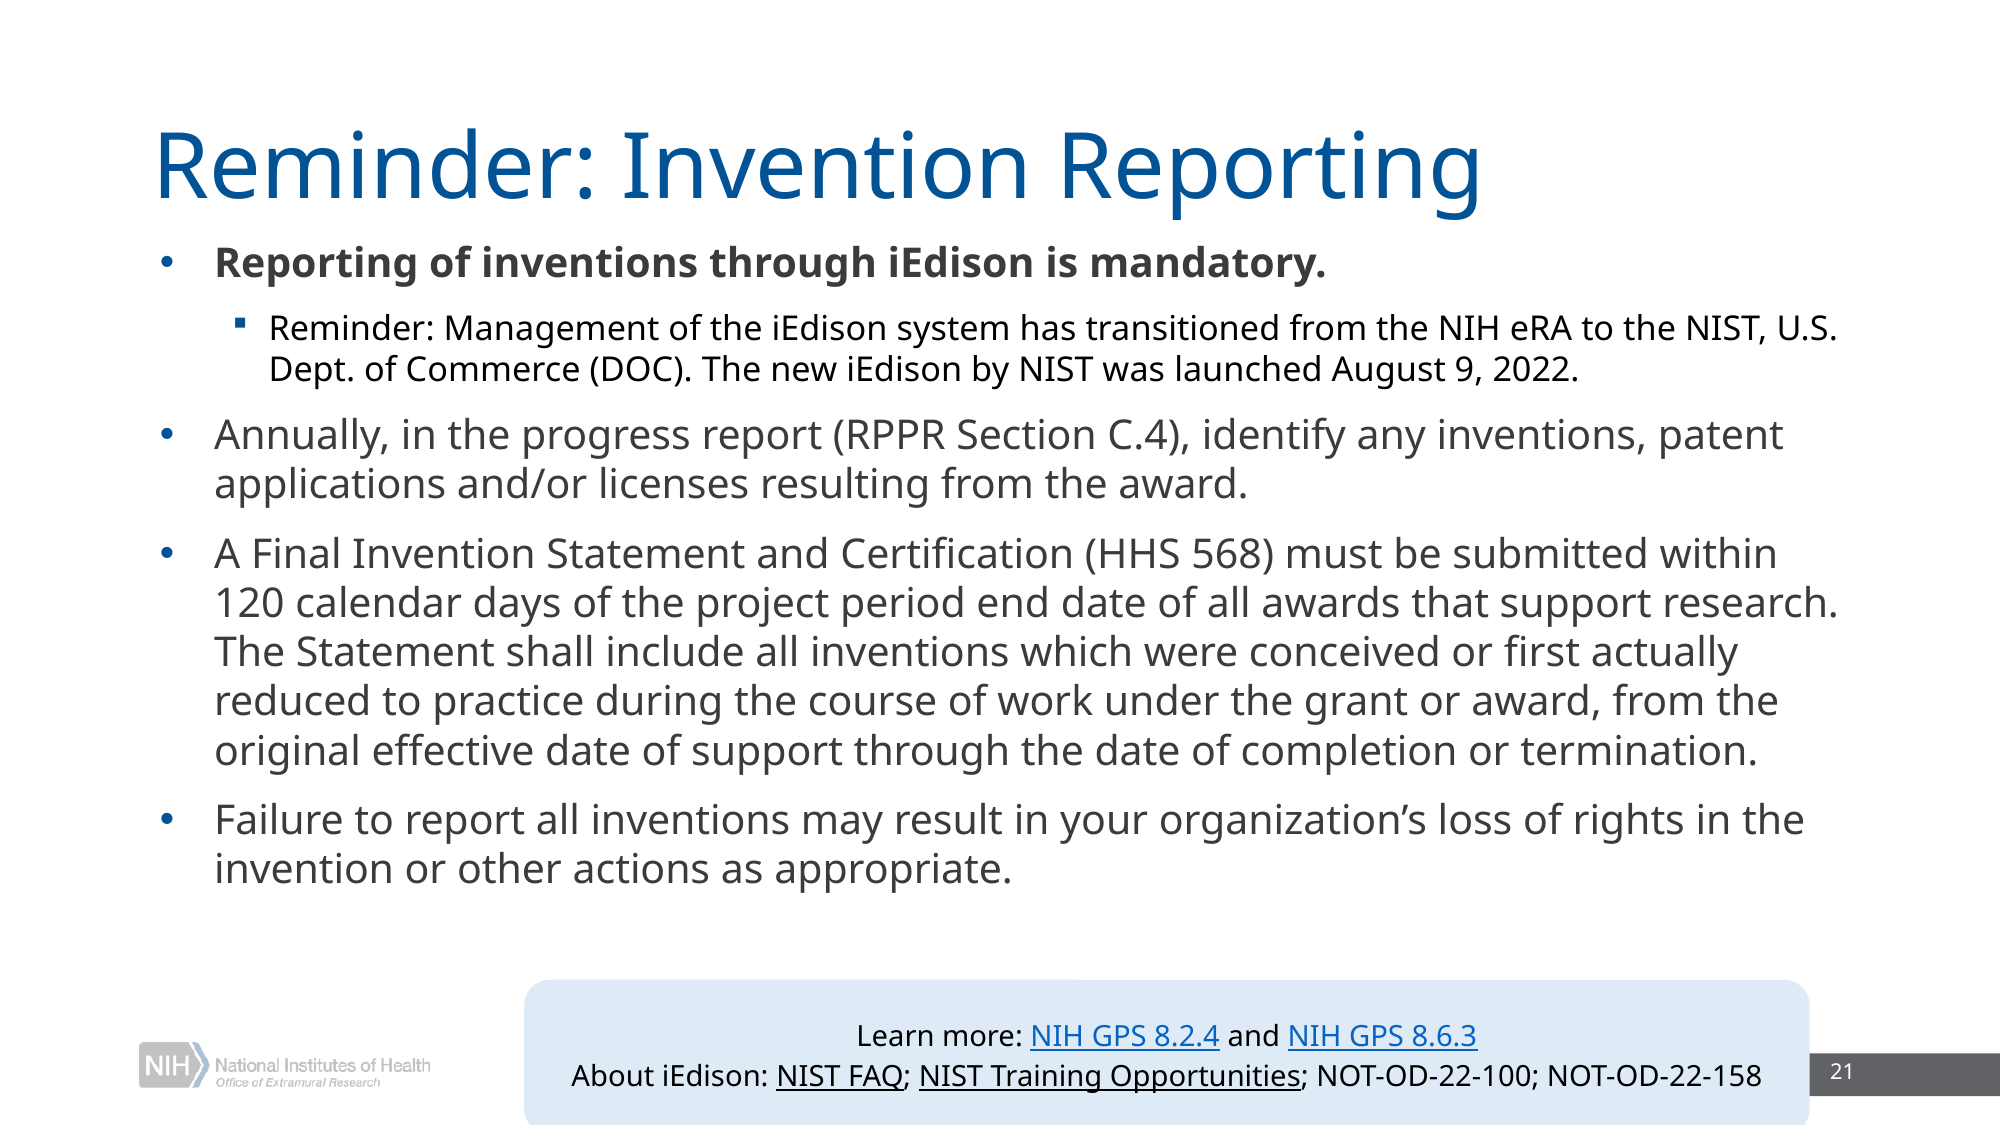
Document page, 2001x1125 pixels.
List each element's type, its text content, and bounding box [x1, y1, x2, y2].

slide_number 21 [1810, 1042, 1870, 1103]
title Reminder: Invention Reporting [137, 59, 1863, 278]
picture [139, 1042, 430, 1088]
list Reporting of inventions through iEdison is mandatory. Reminder: Management of the iEdison system has transitioned from the NIH eRA to the NIST, U.S. Dept. of Commerce (DOC). The new iEdison by NIST was launched August 9, 2022. Annually, in the progress report (RPPR Section C.4), identify any inventions, patent applications and/or licenses resulting from the award. A Final Invention Statement and Certification (HHS 568) must be submitted within 120 calendar days of the project period end date of all awards that support research. The Statement shall include all inventions which were conceived or first actually reduced to practice during the course of work under the grant or award, from the original effective date of support through the date of completion or termination. Failure to report all inventions may result in your organization’s loss of rights in the invention or other actions as appropriate. [144, 229, 1870, 944]
text_box Learn more: NIH GPS 8.2.4 and NIH GPS 8.6.3 About iEdison: NIST FAQ; NIST Training Opportunities; NOT-OD-22-100; NOT-OD-22-158 [524, 979, 1810, 1125]
